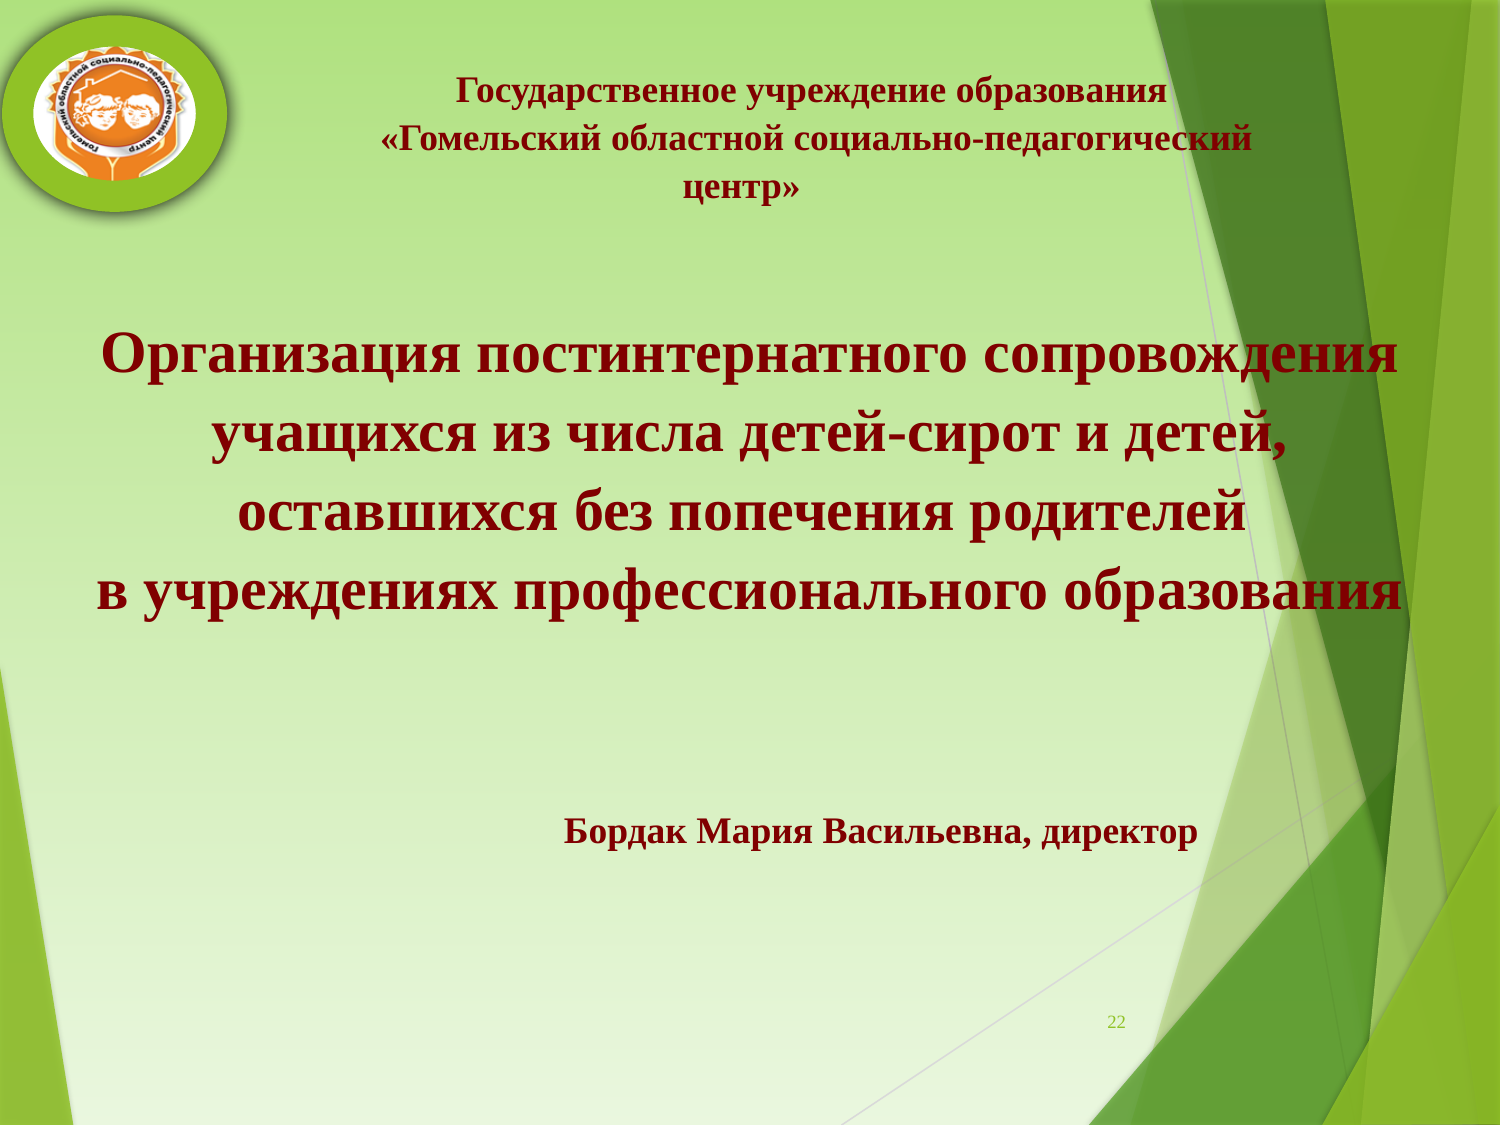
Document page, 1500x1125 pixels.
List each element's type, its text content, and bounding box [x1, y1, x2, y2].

slide_number 22 [1057, 991, 1142, 1051]
title Государственное учреждение образования «Гомельский областной социально-педагогический центр» [217, 54, 1306, 197]
text_box Бордак Мария Васильевна, директор [549, 798, 1500, 949]
list Организация постинтернатного сопровождения учащихся из числа детей-сирот и детей, оставшихся без попечения родителей в учреждениях профессионального образования [53, 297, 1447, 692]
picture [17, 30, 212, 197]
